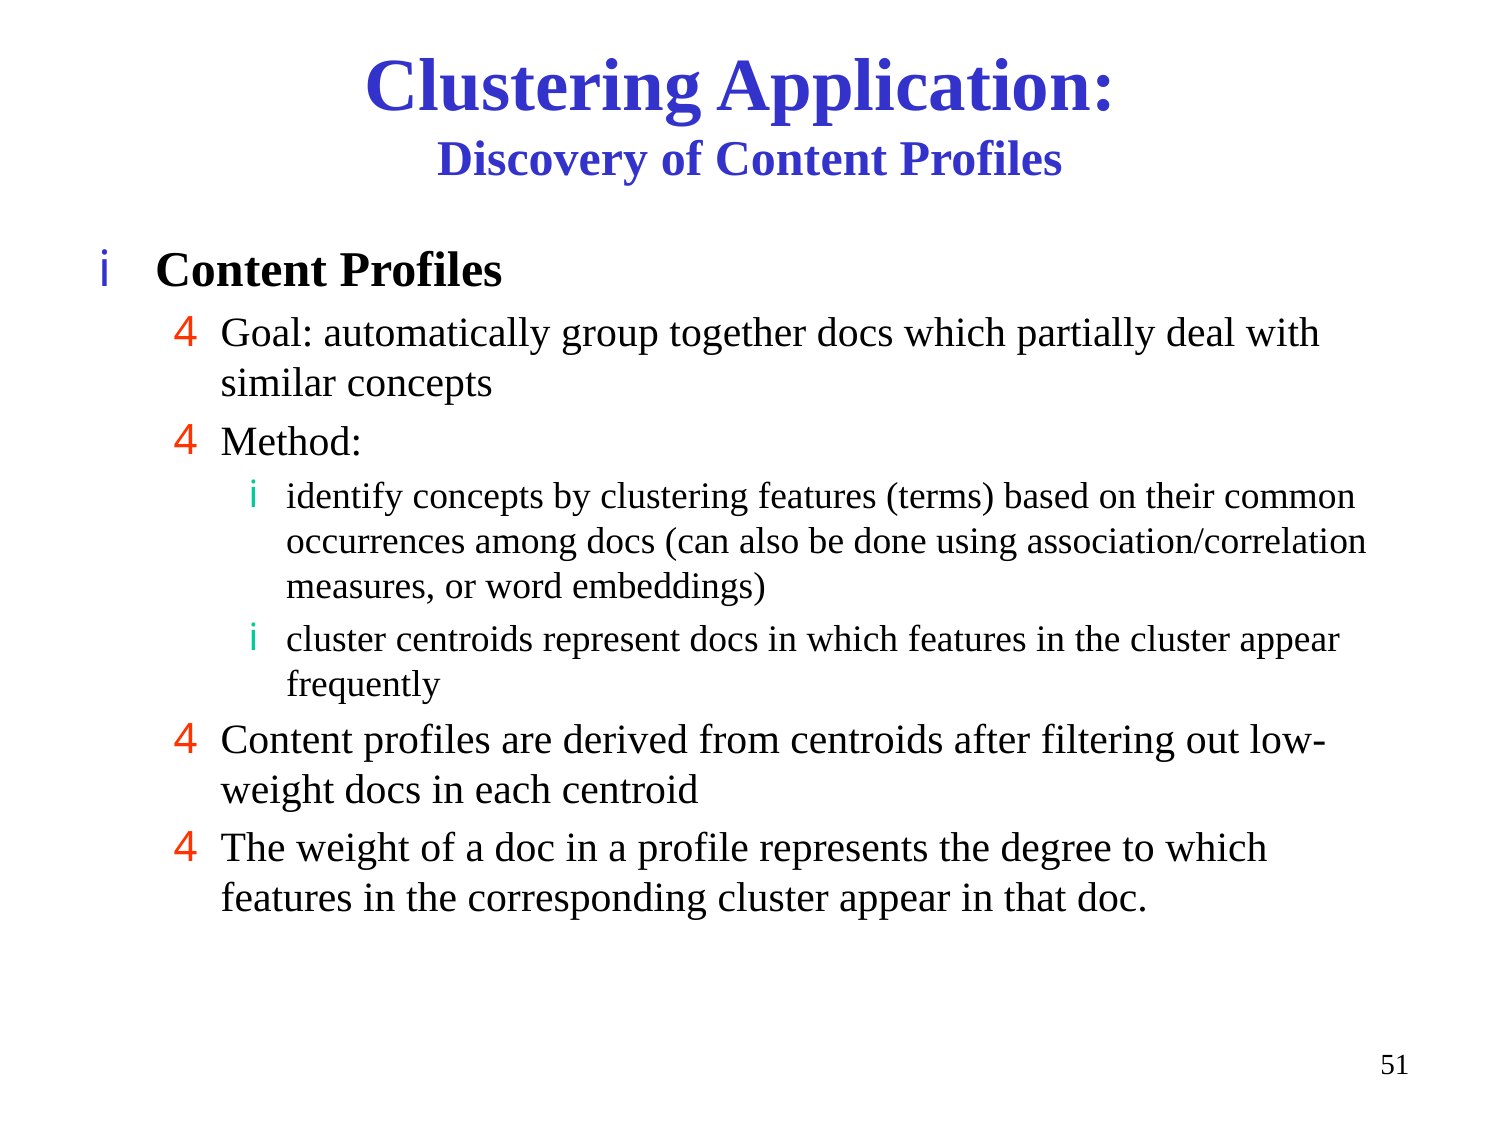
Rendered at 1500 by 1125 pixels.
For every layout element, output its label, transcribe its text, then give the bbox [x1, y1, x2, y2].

title Clustering Application: Discovery of Content Profiles [75, 39, 1425, 181]
list Content Profiles Goal: automatically group together docs which partially deal with similar concepts Method: identify concepts by clustering features (terms) based on their common occurrences among docs (can also be done using association/correlation measures, or word embeddings) cluster centroids represent docs in which features in the cluster appear frequently Content profiles are derived from centroids after filtering out low-weight docs in each centroid The weight of a doc in a profile represents the degree to which features in the corresponding cluster appear in that doc. [83, 229, 1407, 1013]
slide_number 51 [1112, 1037, 1426, 1076]
